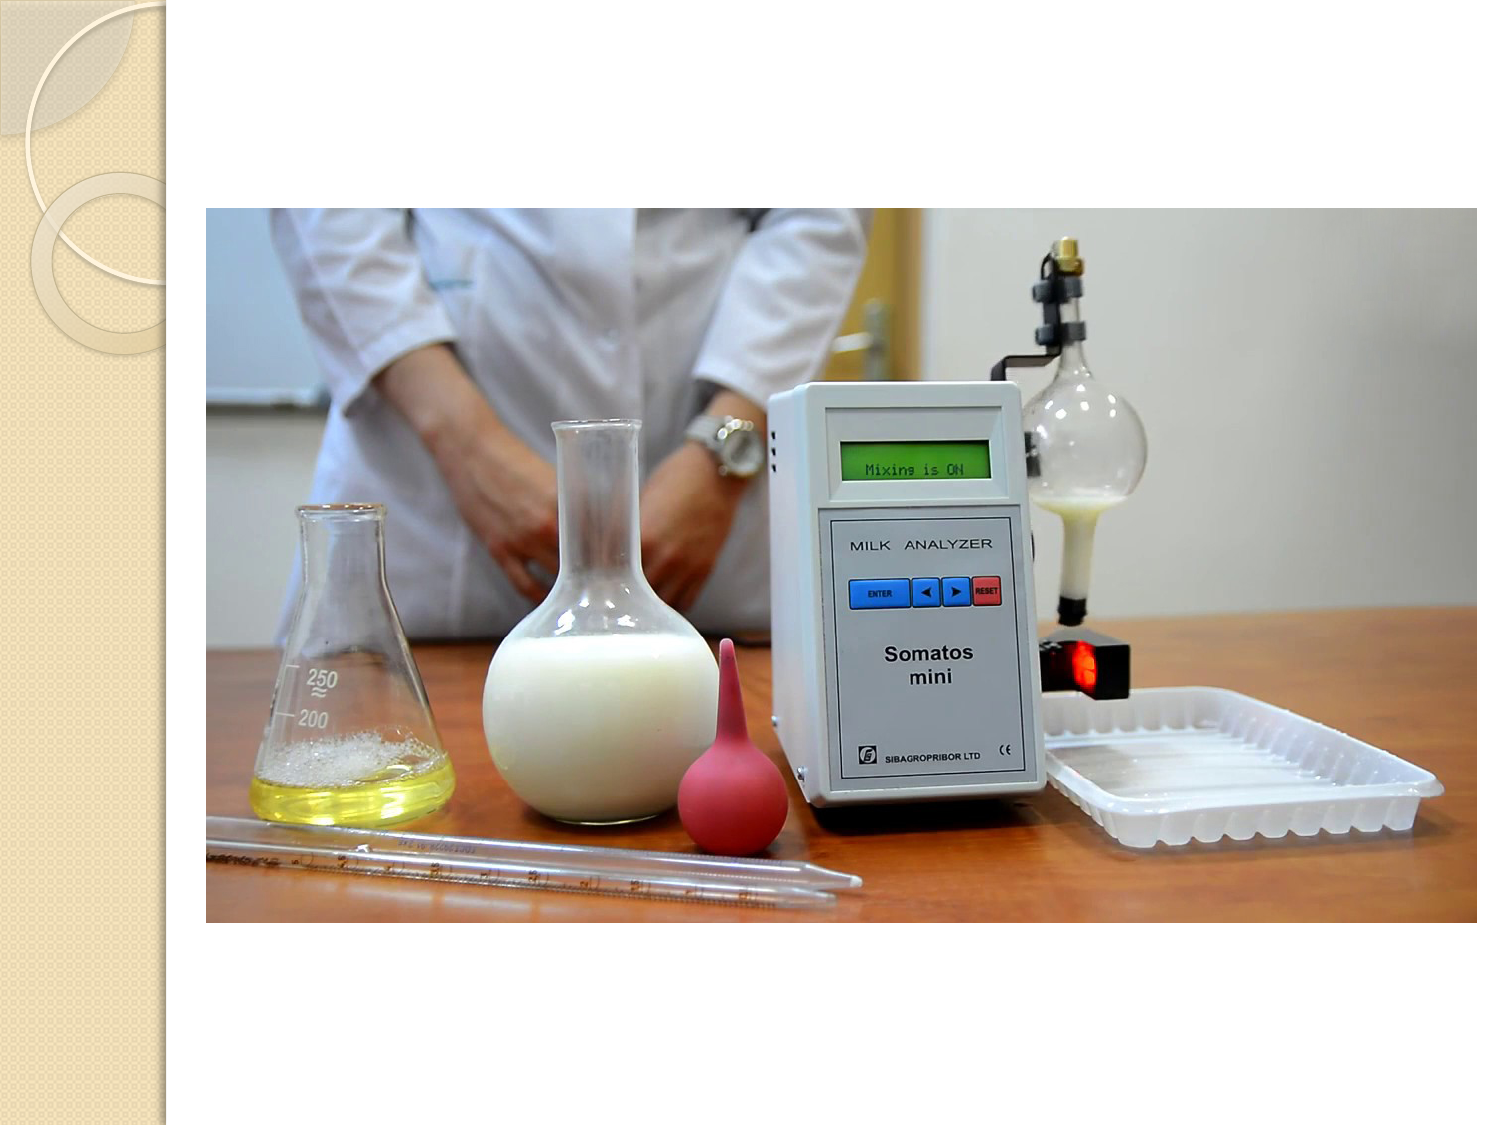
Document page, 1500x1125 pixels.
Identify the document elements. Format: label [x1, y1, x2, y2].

picture [206, 207, 1477, 923]
